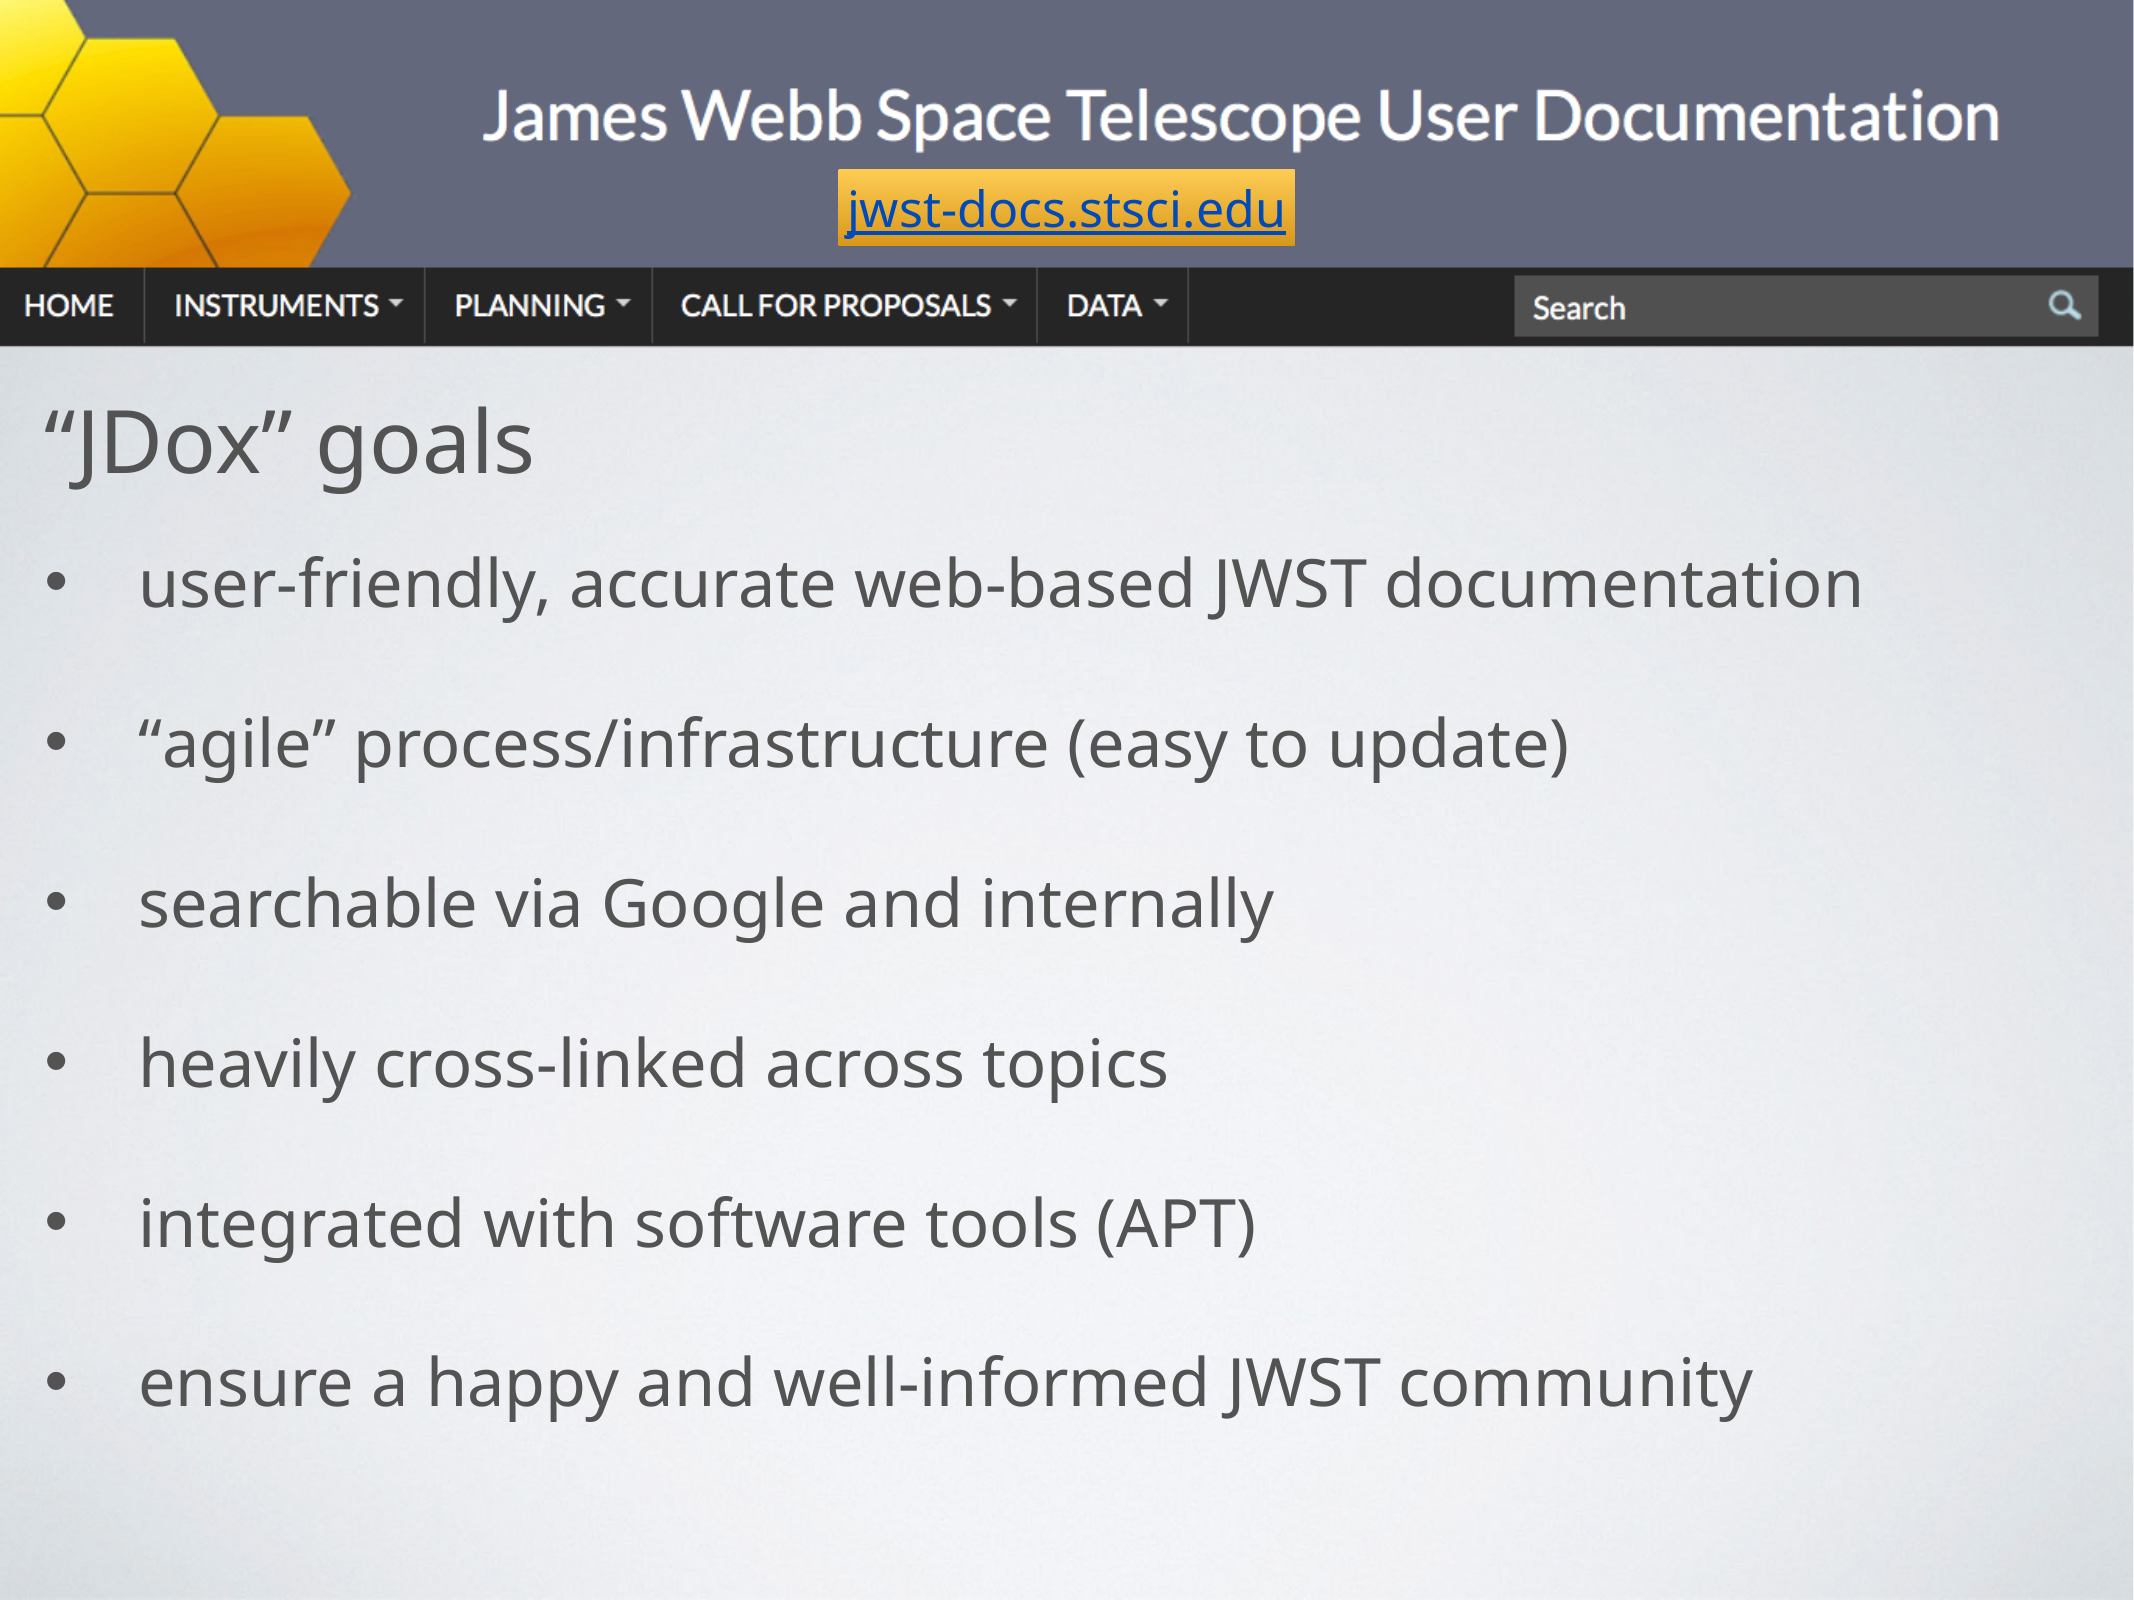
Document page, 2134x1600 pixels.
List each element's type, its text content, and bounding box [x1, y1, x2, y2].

text_box “JDox” goals user-friendly, accurate web-based JWST documentation “agile” process/infrastructure (easy to update) searchable via Google and internally heavily cross-linked across topics integrated with software tools (APT) ensure a happy and well-informed JWST community [36, 377, 2134, 1429]
picture [0, 0, 2134, 1600]
